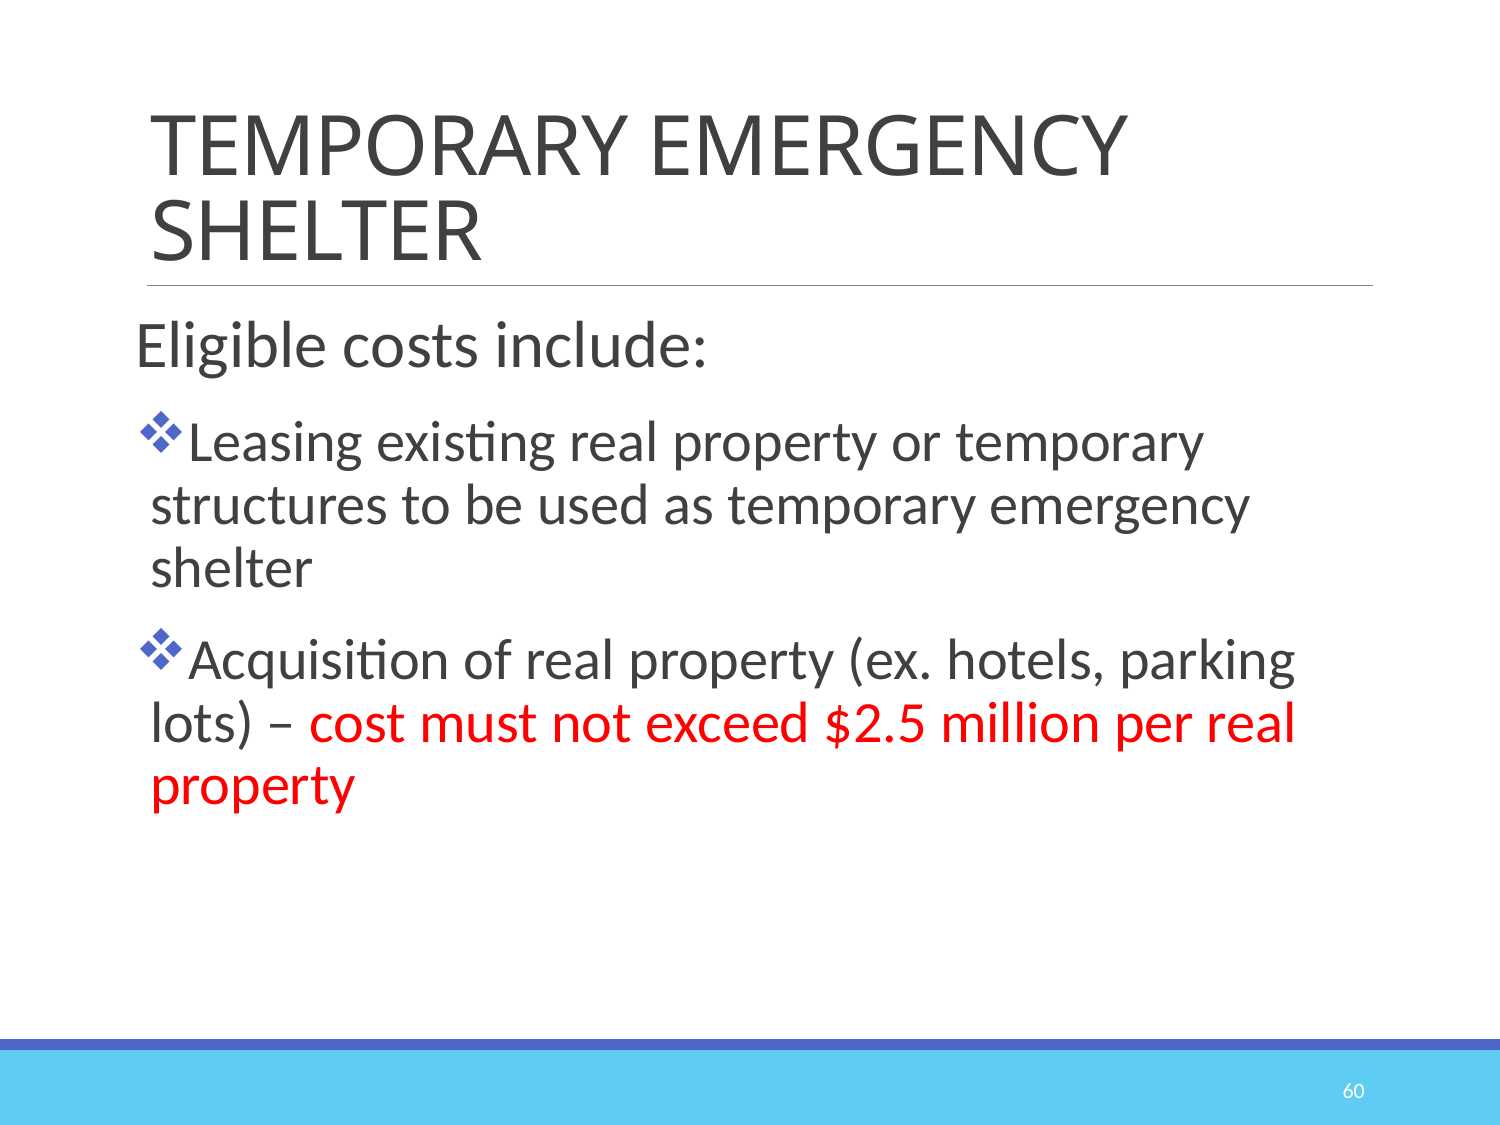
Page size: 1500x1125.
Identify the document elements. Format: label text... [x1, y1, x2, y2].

slide_number 60 [1218, 1059, 1380, 1120]
list Eligible costs include: Leasing existing real property or temporary structures to be used as temporary emergency shelter Acquisition of real property (ex. hotels, parking lots) – cost must not exceed $2.5 million per real property [135, 302, 1373, 963]
title TEMPORARY EMERGENCY SHELTER [135, 47, 1373, 285]
